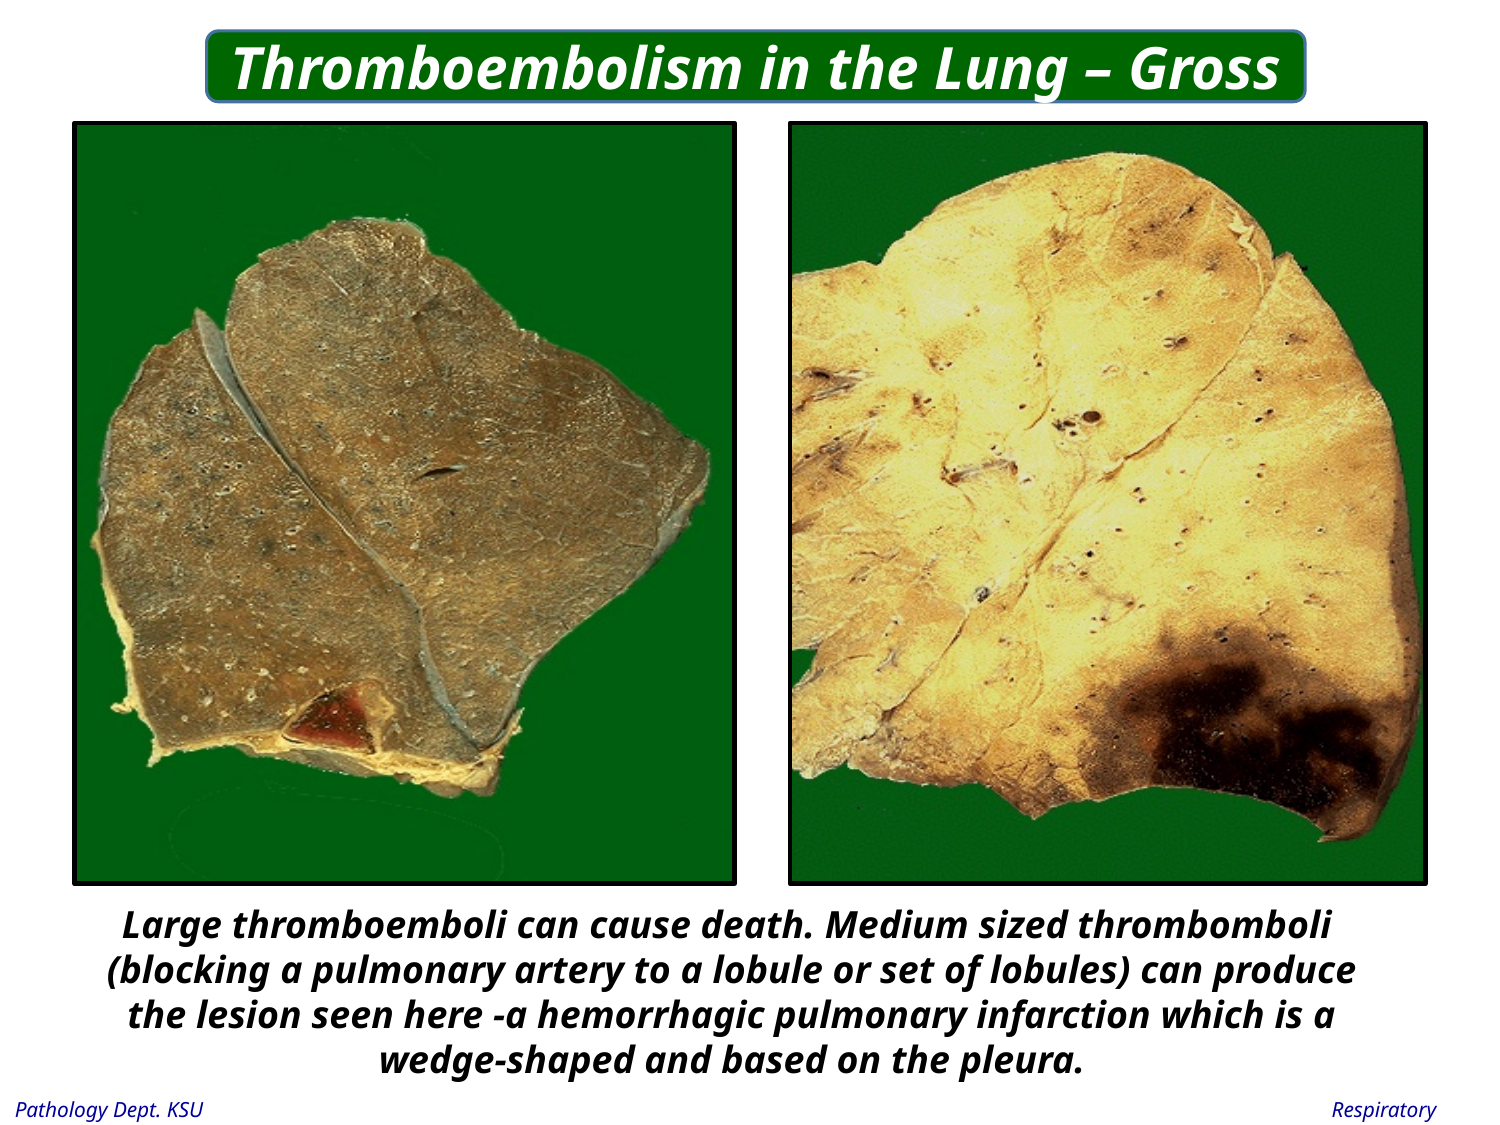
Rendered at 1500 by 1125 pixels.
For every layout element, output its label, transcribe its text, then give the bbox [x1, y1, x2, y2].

picture [76, 125, 733, 882]
text_box Thromboembolism in the Lung – Gross [205, 29, 1307, 104]
text_box Respiratory Block [1316, 1089, 1500, 1125]
text_box Pathology Dept. KSU [0, 1089, 219, 1125]
picture [791, 125, 1424, 882]
text_box Large thromboemboli can cause death. Medium sized thrombomboli (blocking a pulmonary artery to a lobule or set of lobules) can produce the lesion seen here -a hemorrhagic pulmonary infarction which is a wedge-shaped and based on the pleura. [76, 893, 1388, 1088]
